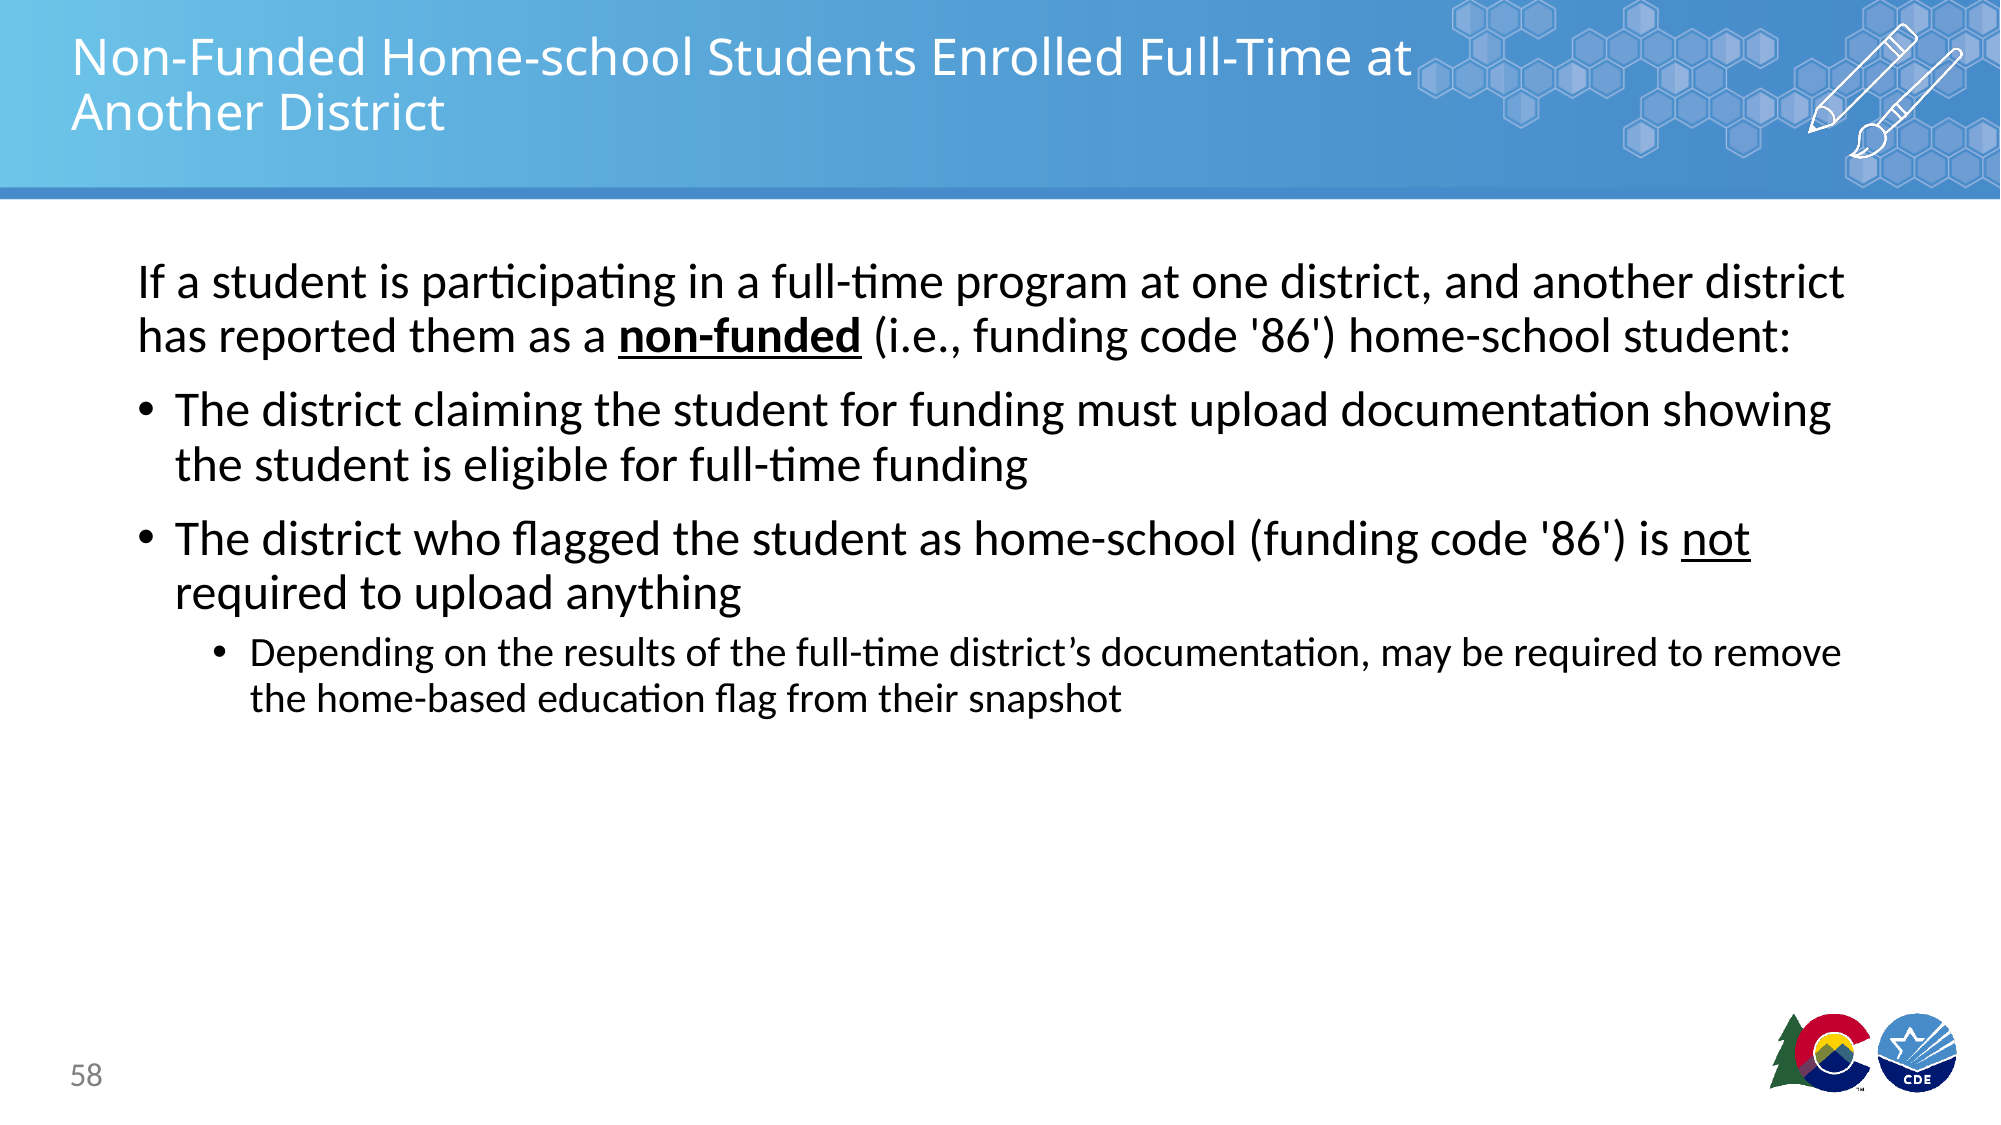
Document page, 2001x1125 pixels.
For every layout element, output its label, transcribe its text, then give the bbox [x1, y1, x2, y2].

picture [1768, 1012, 1957, 1093]
list If a student is participating in a full-time program at one district, and another district has reported them as a non-funded (i.e., funding code '86') home-school student: The district claiming the student for funding must upload documentation showing the student is eligible for full-time funding The district who flagged the student as home-school (funding code '86') is not required to upload anything Depending on the results of the full-time district’s documentation, may be required to remove the home-based education flag from their snapshot [137, 254, 1863, 969]
title Non-Funded Home-school Students Enrolled Full-Time at Another District [71, 31, 1429, 156]
picture [0, 0, 2000, 200]
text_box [1796, 13, 1971, 170]
slide_number 58 [54, 1042, 505, 1103]
